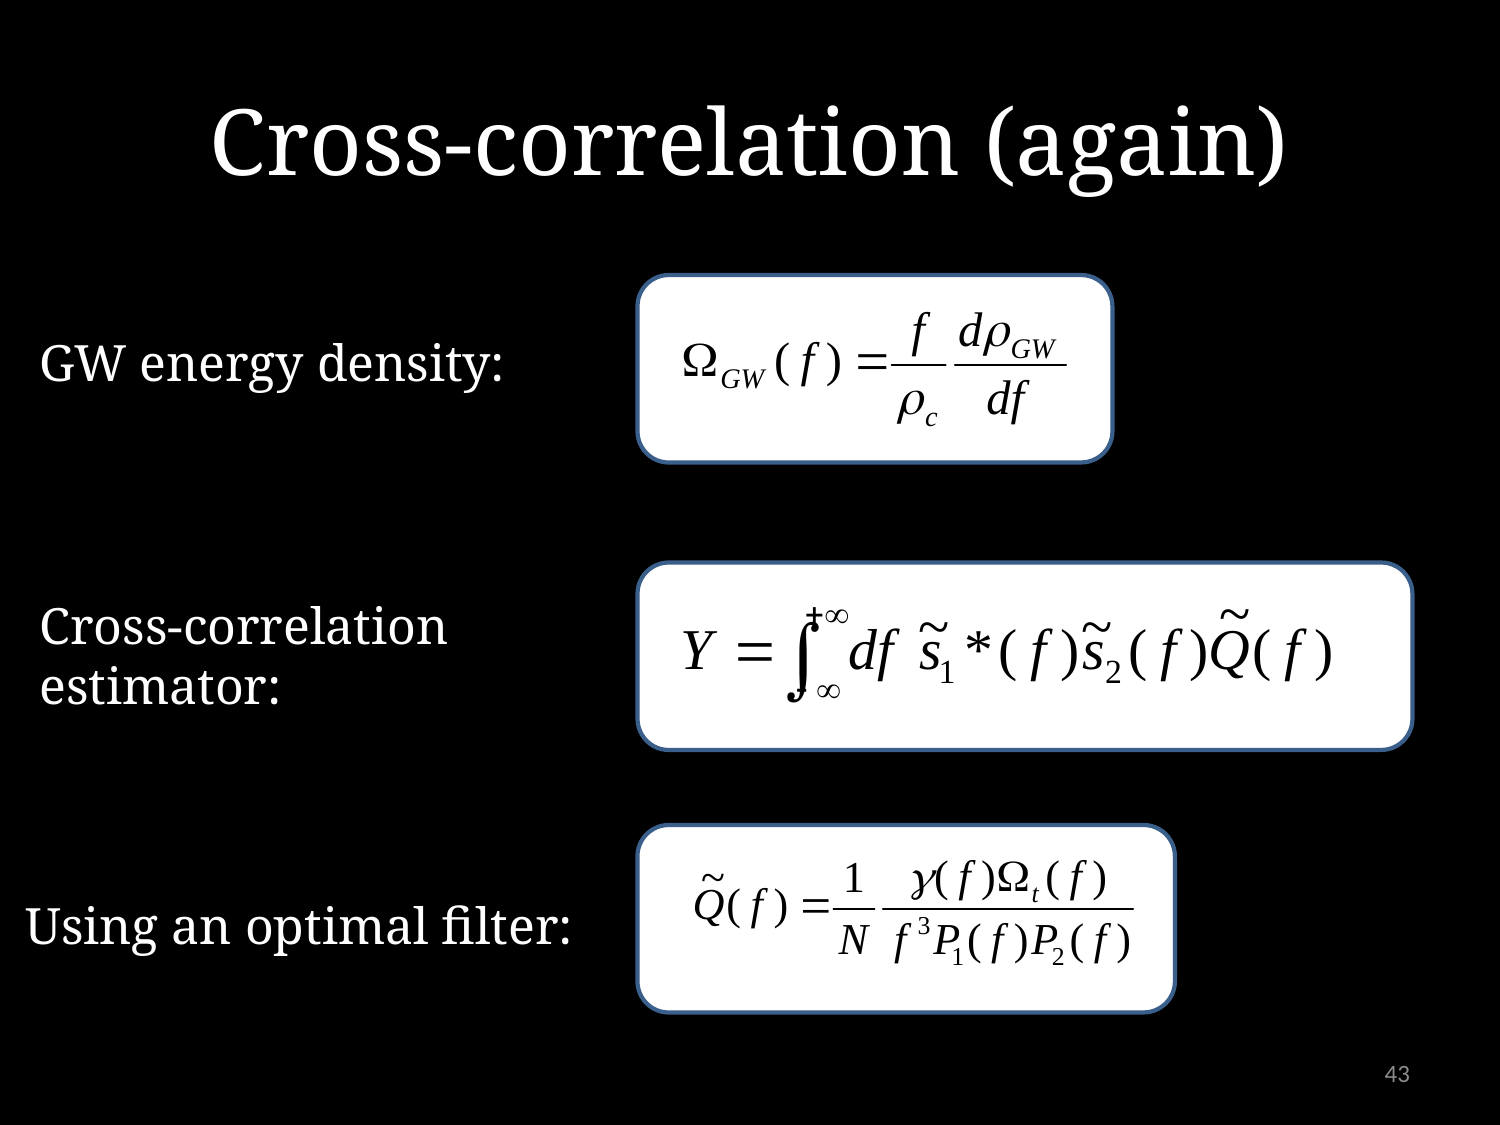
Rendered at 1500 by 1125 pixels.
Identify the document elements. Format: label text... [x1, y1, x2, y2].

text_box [637, 274, 1113, 463]
slide_number 43 [1074, 1042, 1425, 1103]
title Cross-correlation (again) [74, 44, 1426, 233]
text_box Using an optimal filter: [10, 887, 588, 963]
text_box GW energy density: [24, 324, 563, 399]
text_box Cross-correlation estimator: [24, 587, 632, 723]
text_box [637, 562, 1413, 751]
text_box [637, 824, 1176, 1013]
